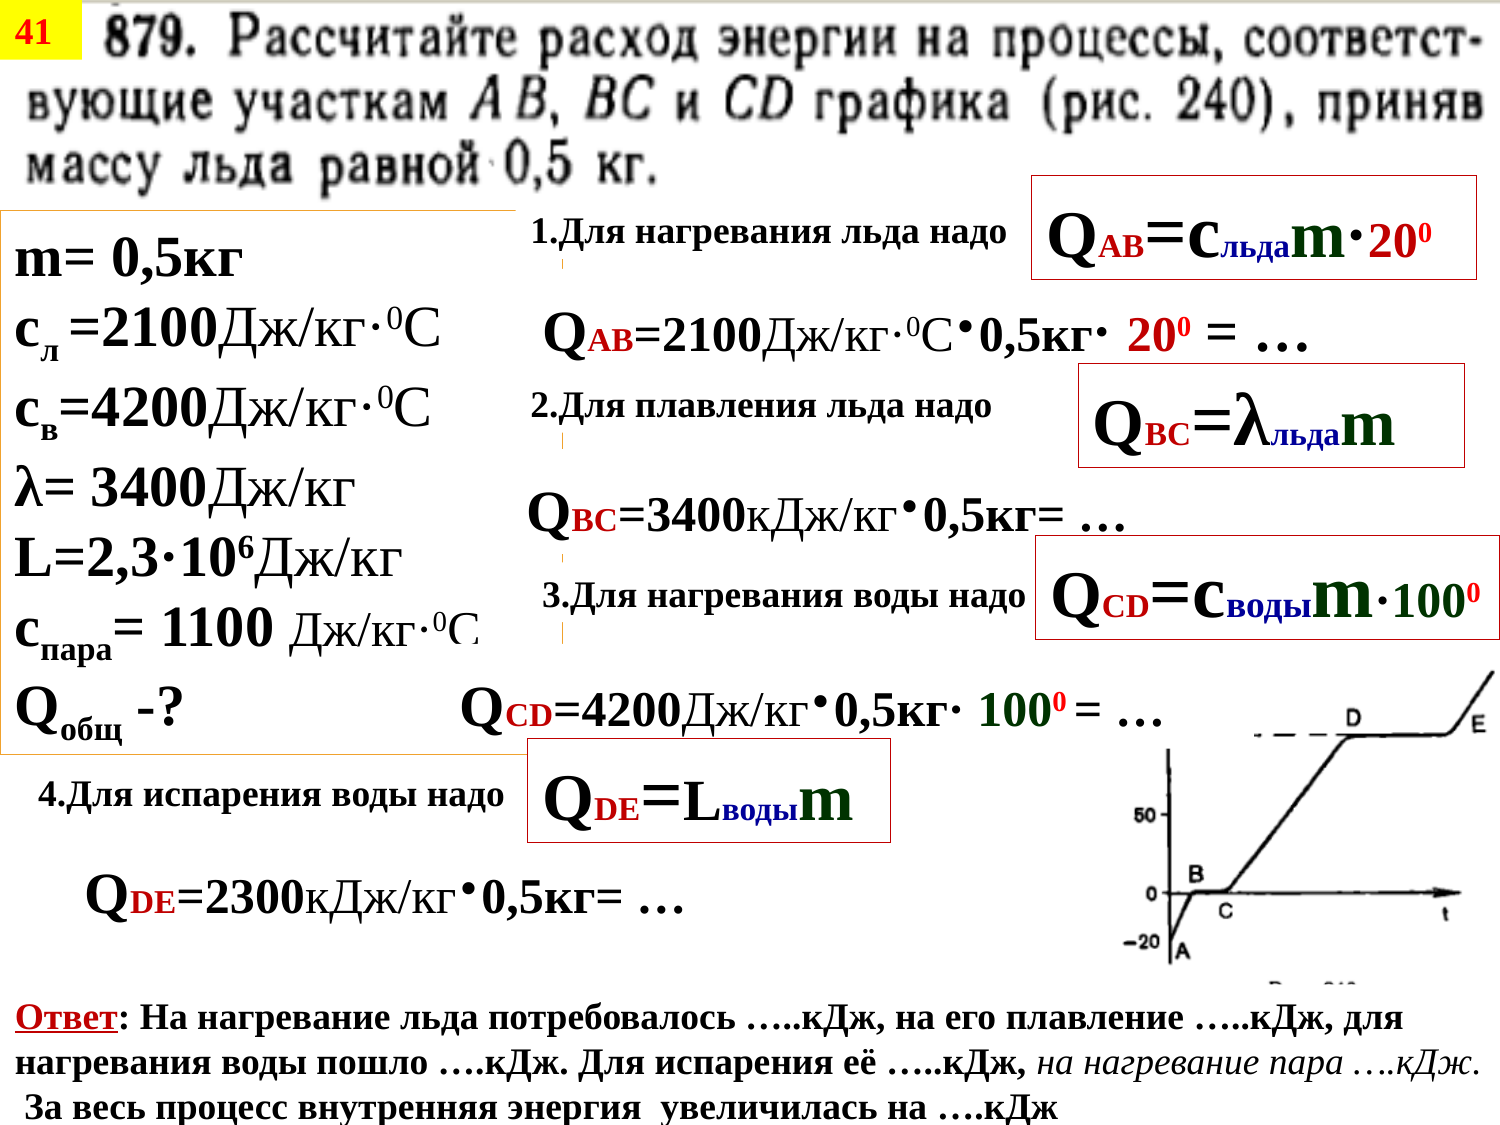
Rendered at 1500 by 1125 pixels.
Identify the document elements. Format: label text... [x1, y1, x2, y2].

text_box 1.Для нагревания льда надо [515, 242, 1031, 259]
text_box QВС=λльдаm [1078, 363, 1465, 468]
text_box 3.Для нагревания воды надо [527, 562, 1035, 623]
text_box QСD=4200Дж/кг·0,5кг· 1000 = … [445, 643, 1114, 749]
text_box Ответ: На нагревание льда потребовалось …..кДж, на его плавление …..кДж, для нагревания воды пошло ….кДж. Для испарения её …..кДж, на нагревание пара ….кДж. За весь процесс внутренняя энергия увеличилась на ….кДж [0, 984, 1500, 1125]
text_box m= 0,5кг cл =2100Дж/кг·0С cв=4200Дж/кг·0С λ= 3400Дж/кг L=2,3·106Дж/кг cпара= 1100 Дж/кг·0С Qобщ -? [0, 240, 563, 755]
picture [0, 0, 1500, 223]
text_box QАВ=сльдаm·200 [1031, 242, 1477, 280]
text_box QАВ=2100Дж/кг·0С·0,5кг· 200 = … [527, 268, 1395, 374]
text_box QDE=Lводыm [527, 738, 891, 843]
picture [1112, 644, 1500, 1009]
text_box 4.Для испарения воды надо [23, 761, 527, 822]
text_box 2.Для плавления льда надо [515, 372, 1078, 433]
text_box QDE=2300кДж/кг·0,5кг= … [70, 831, 879, 937]
text_box QВС=3400кДж/кг·0,5кг= … [511, 449, 1321, 554]
text_box QCD=сводыm·1000 [1035, 535, 1500, 640]
